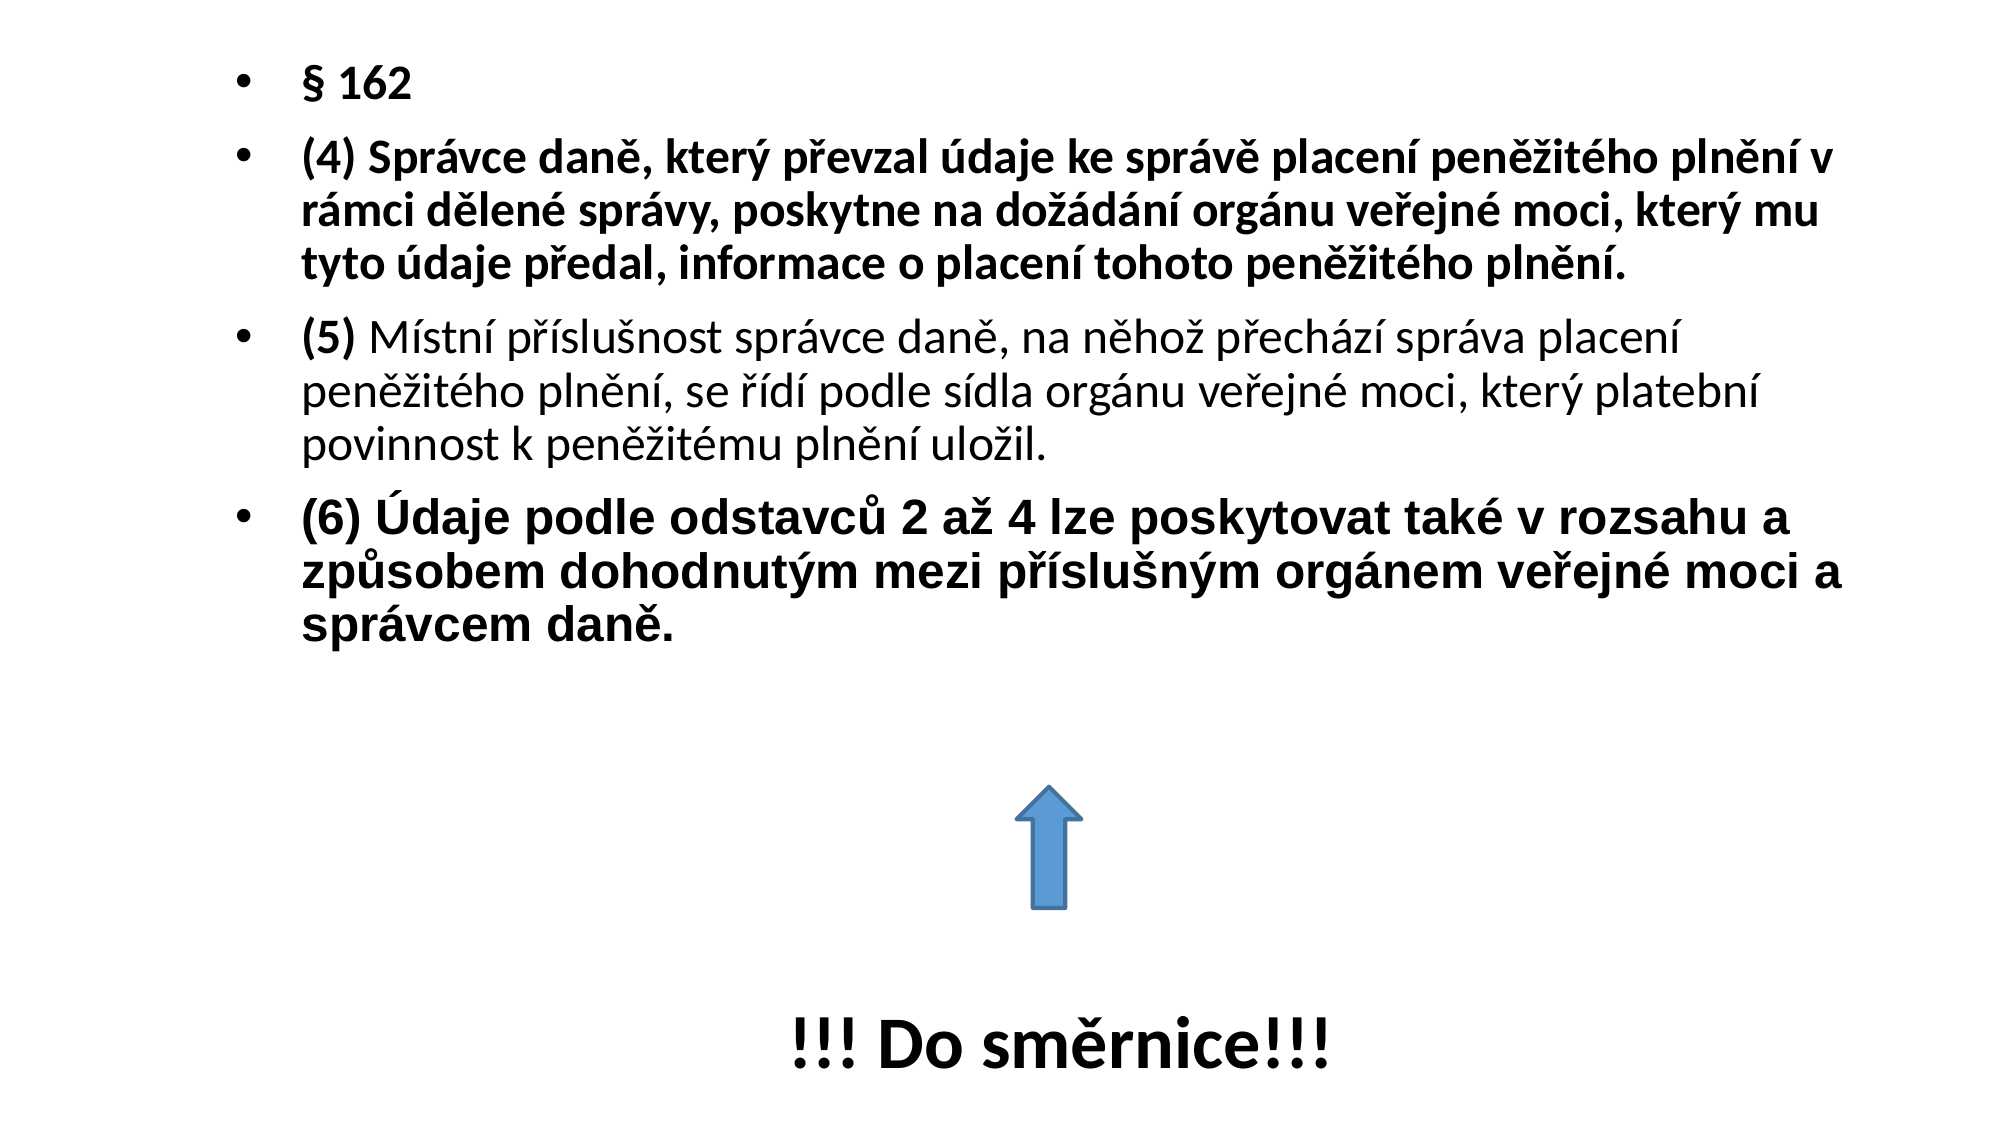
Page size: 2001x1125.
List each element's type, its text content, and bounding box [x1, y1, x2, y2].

text_box [1014, 784, 1084, 911]
list § 162 (4) Správce daně, který převzal údaje ke správě placení peněžitého plnění v rámci dělené správy, poskytne na dožádání orgánu veřejné moci, který mu tyto údaje předal, informace o placení tohoto peněžitého plnění. (5) Místní příslušnost správce daně, na něhož přechází správa placení peněžitého plnění, se řídí podle sídla orgánu veřejné moci, který platební povinnost k peněžitému plnění uložil. (6) Údaje podle odstavců 2 až 4 lze poskytovat také v rozsahu a způsobem dohodnutým mezi příslušným orgánem veřejné moci a správcem daně. !!! Do směrnice!!! [212, 41, 1911, 1101]
